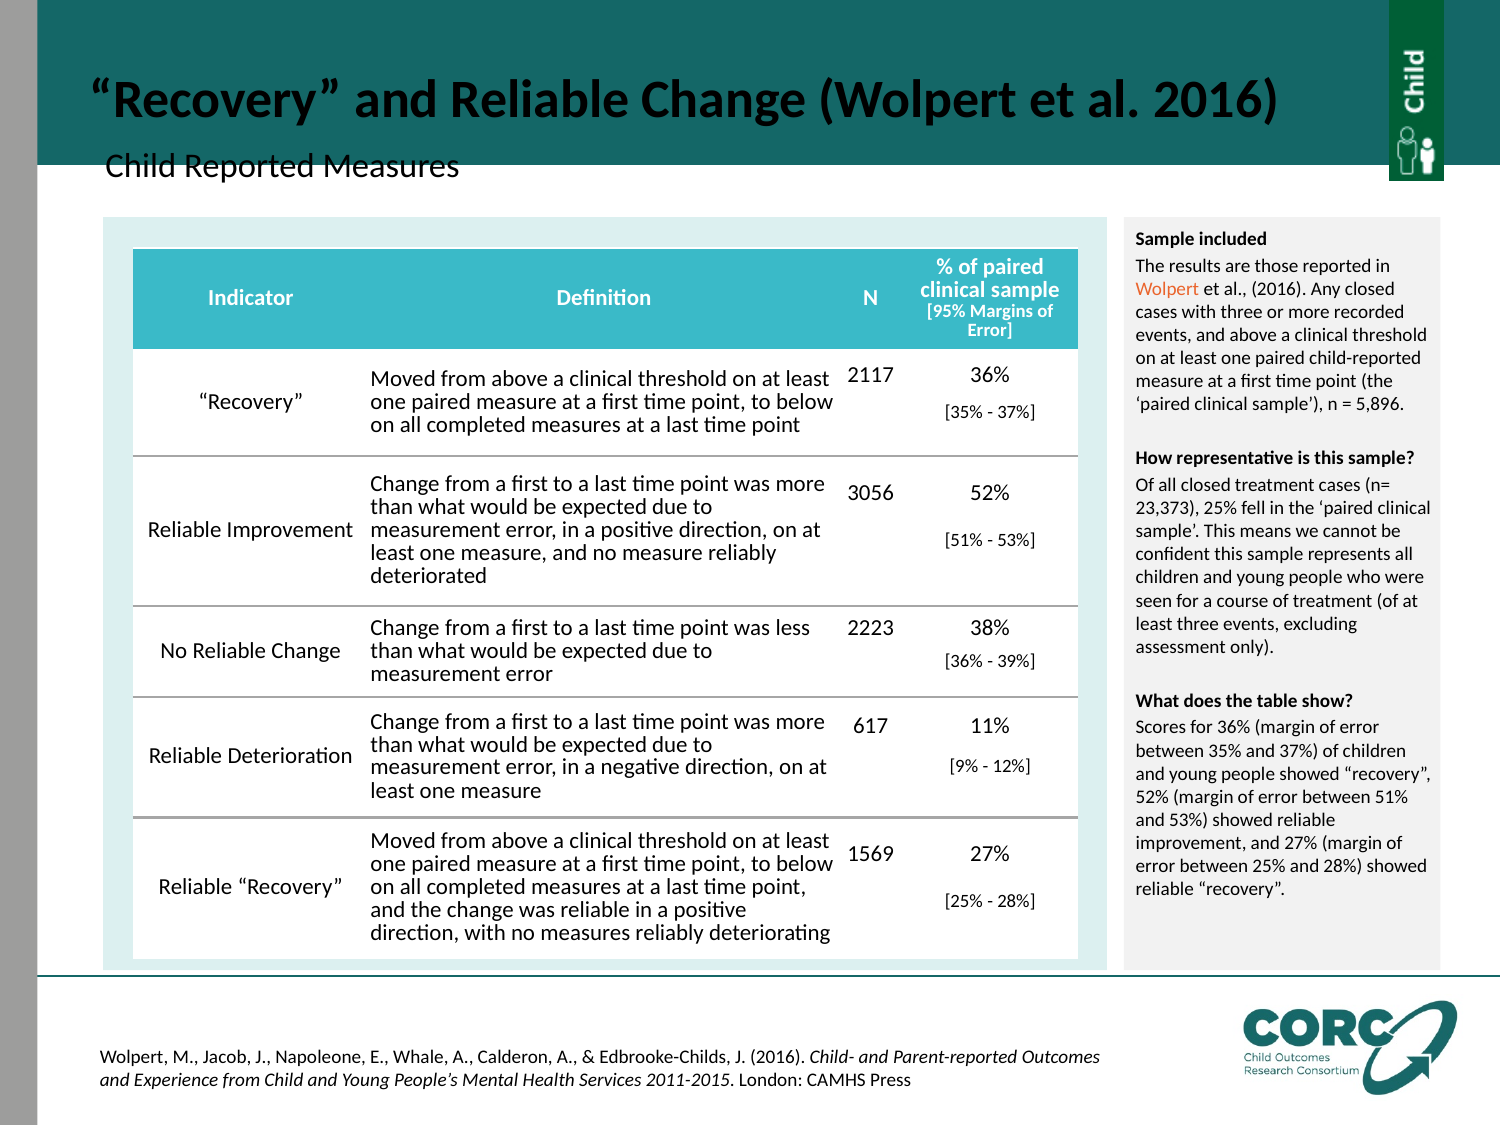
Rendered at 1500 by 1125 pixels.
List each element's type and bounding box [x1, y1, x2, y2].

picture [1222, 994, 1464, 1101]
picture [1389, 0, 1444, 181]
